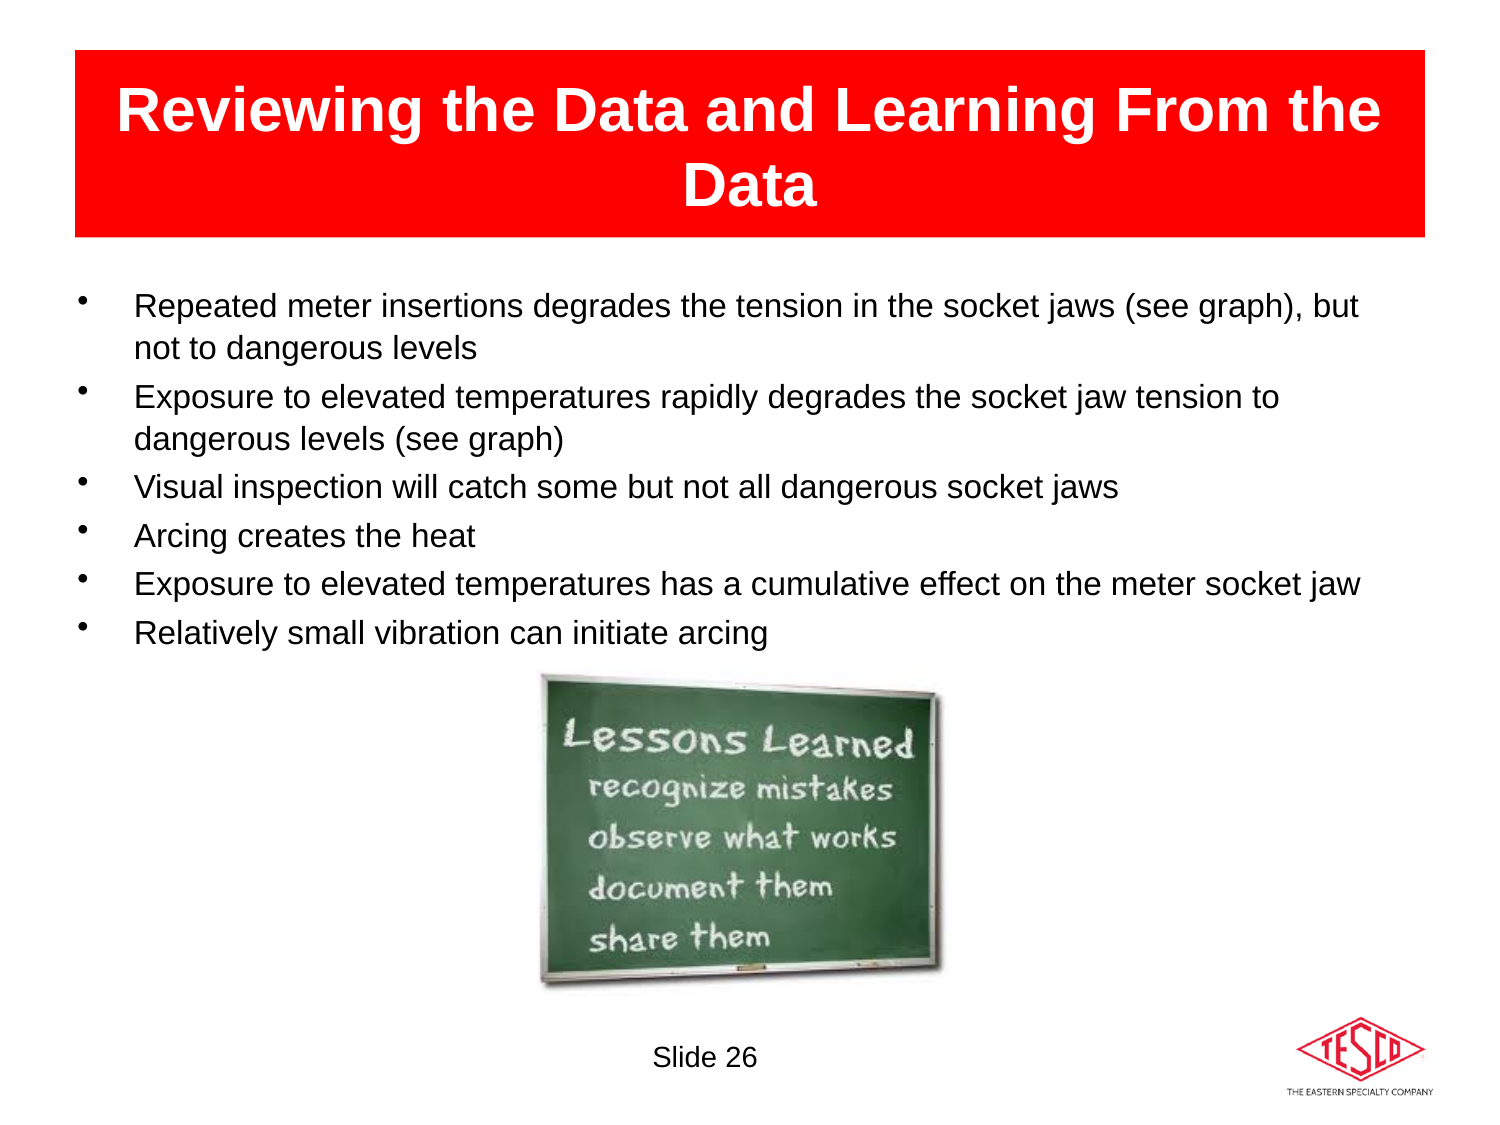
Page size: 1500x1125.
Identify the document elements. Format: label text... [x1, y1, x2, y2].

list Repeated meter insertions degrades the tension in the socket jaws (see graph), but not to dangerous levels Exposure to elevated temperatures rapidly degrades the socket jaw tension to dangerous levels (see graph) Visual inspection will catch some but not all dangerous socket jaws Arcing creates the heat Exposure to elevated temperatures has a cumulative effect on the meter socket jaw Relatively small vibration can initiate arcing [62, 275, 1425, 625]
title Reviewing the Data and Learning From the Data [75, 50, 1425, 238]
picture [1287, 1011, 1435, 1102]
picture [537, 670, 951, 996]
